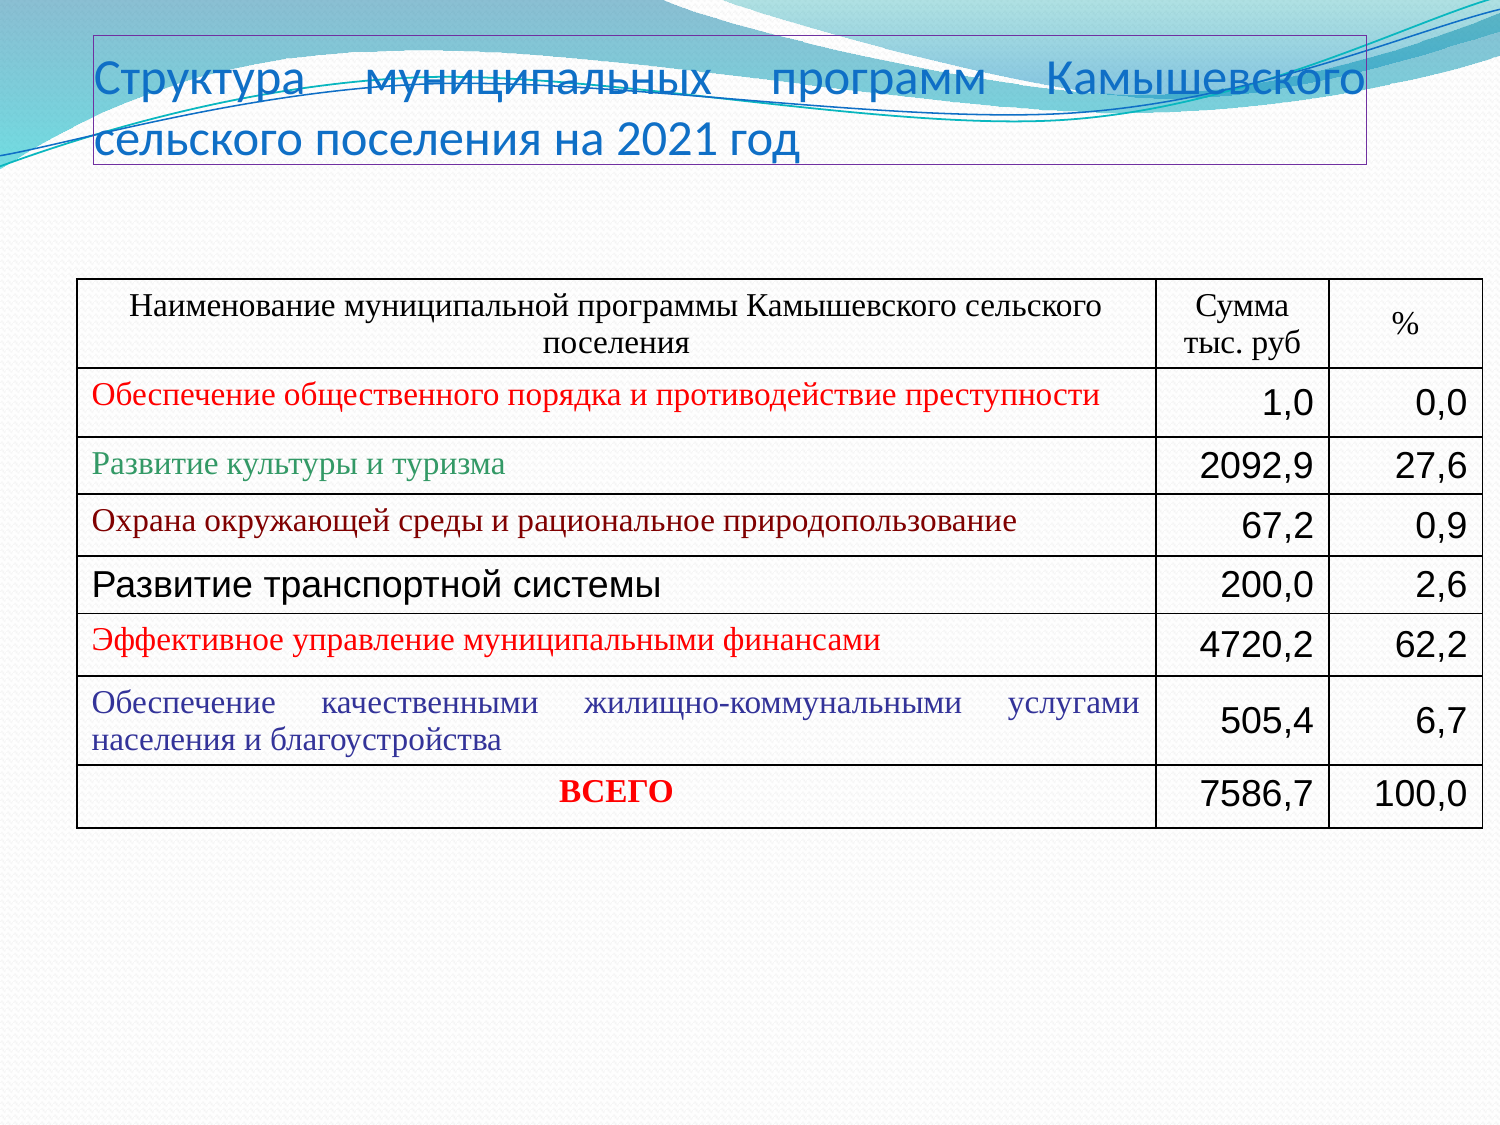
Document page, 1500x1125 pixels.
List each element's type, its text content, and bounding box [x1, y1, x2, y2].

table_cell 2,6 [1330, 557, 1482, 613]
table_cell Обеспечение качественными жилищно-коммунальными услугами населения и благоустройства [78, 677, 1155, 764]
table_cell Развитие транспортной системы [78, 557, 1155, 613]
title Структура муниципальных программ Камышевского сельского поселения на 2021 год [93, 35, 1367, 165]
table_cell 1,0 [1157, 369, 1328, 436]
table_cell 27,6 [1330, 438, 1482, 493]
table_cell Охрана окружающей среды и рациональное природопользование [78, 495, 1155, 555]
table_cell 505,4 [1157, 677, 1328, 764]
table_cell 7586,7 [1157, 766, 1328, 827]
table_cell 0,9 [1330, 495, 1482, 555]
table_cell Развитие культуры и туризма [78, 438, 1155, 493]
table_cell 6,7 [1330, 677, 1482, 764]
table_header Наименование муниципальной программы Камышевского сельского поселения [78, 280, 1155, 367]
table_cell 0,0 [1330, 369, 1482, 436]
table_cell Обеспечение общественного порядка и противодействие преступности [78, 369, 1155, 436]
table_cell 2092,9 [1157, 438, 1328, 493]
table_cell Эффективное управление муниципальными финансами [78, 614, 1155, 675]
table_cell 200,0 [1157, 557, 1328, 613]
table_cell 100,0 [1330, 766, 1482, 827]
table_cell 67,2 [1157, 495, 1328, 555]
table_header Сумма тыс. руб [1157, 280, 1328, 367]
table_cell ВСЕГО [78, 766, 1155, 827]
table_header % [1330, 280, 1482, 367]
table_cell 4720,2 [1157, 614, 1328, 675]
table_cell 62,2 [1330, 614, 1482, 675]
